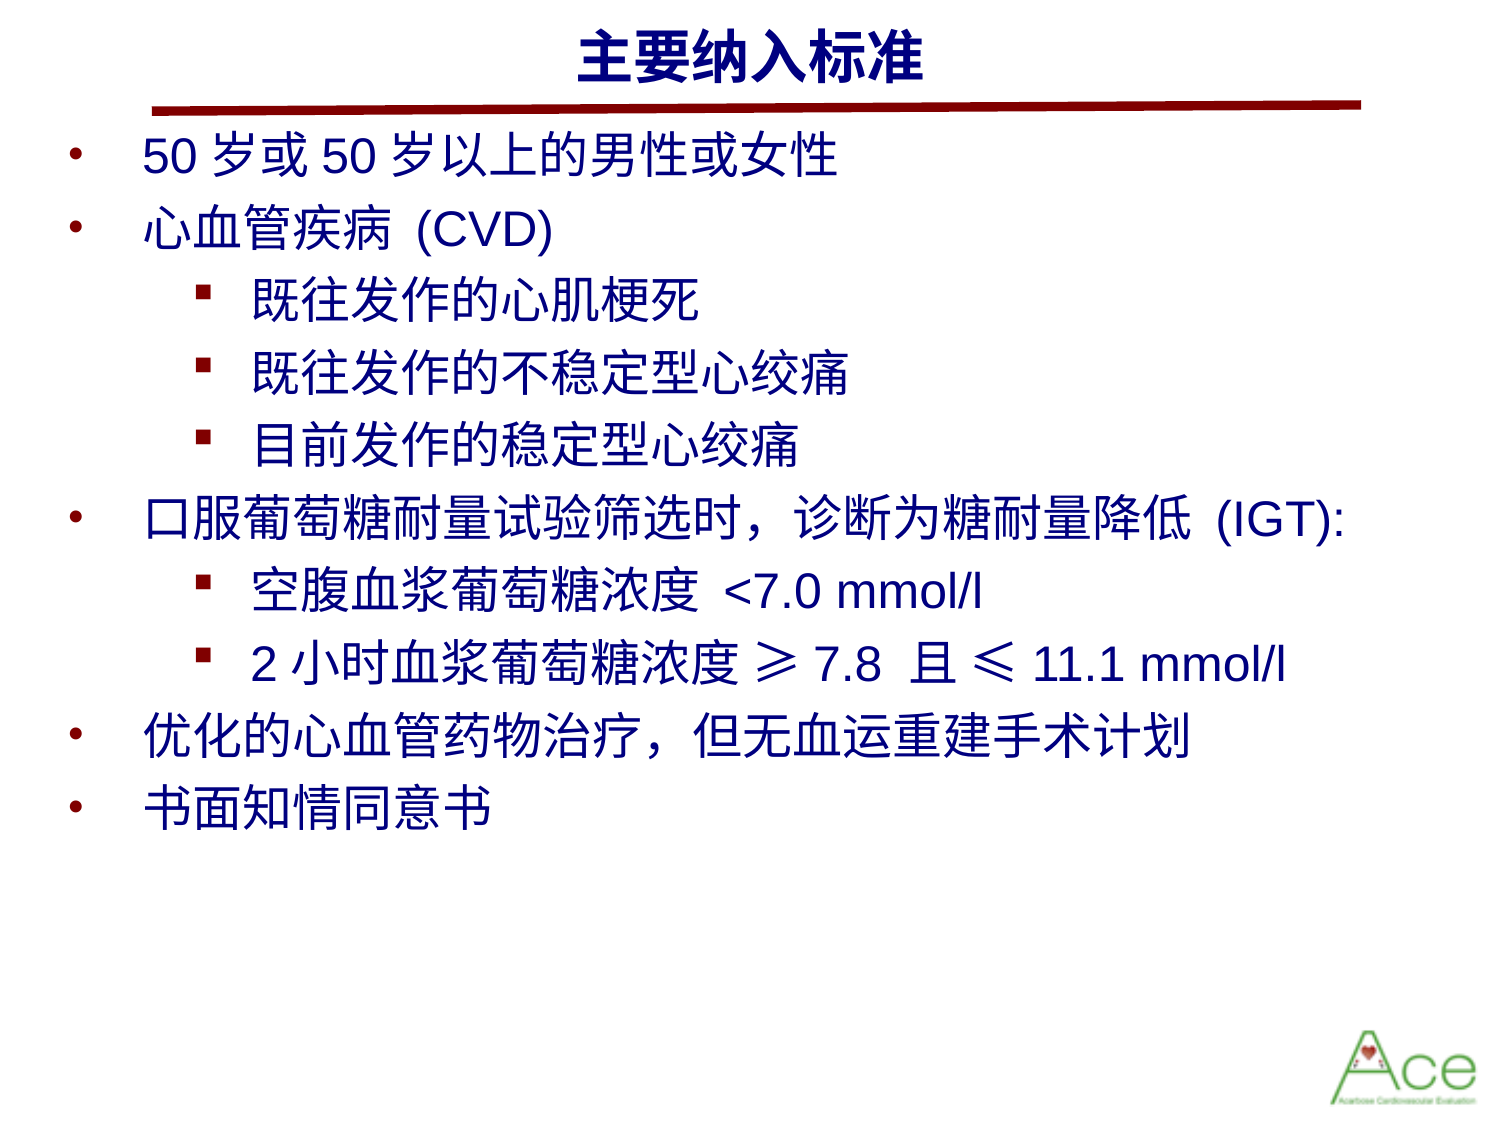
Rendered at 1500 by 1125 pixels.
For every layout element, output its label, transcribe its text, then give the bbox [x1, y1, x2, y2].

picture [1328, 1028, 1480, 1107]
list 50岁或50岁以上的男性或女性 心血管疾病 (CVD) 既往发作的心肌梗死 既往发作的不稳定型心绞痛 目前发作的稳定型心绞痛 口服葡萄糖耐量试验筛选时，诊断为糖耐量降低 (IGT): 空腹血浆葡萄糖浓度 <7.0 mmol/l 2小时血浆葡萄糖浓度 ≥7.8 且 ≤11.1 mmol/l 优化的心血管药物治疗，但无血运重建手术计划 书面知情同意书 [51, 116, 1454, 845]
title 主要纳入标准 [109, 14, 1391, 96]
